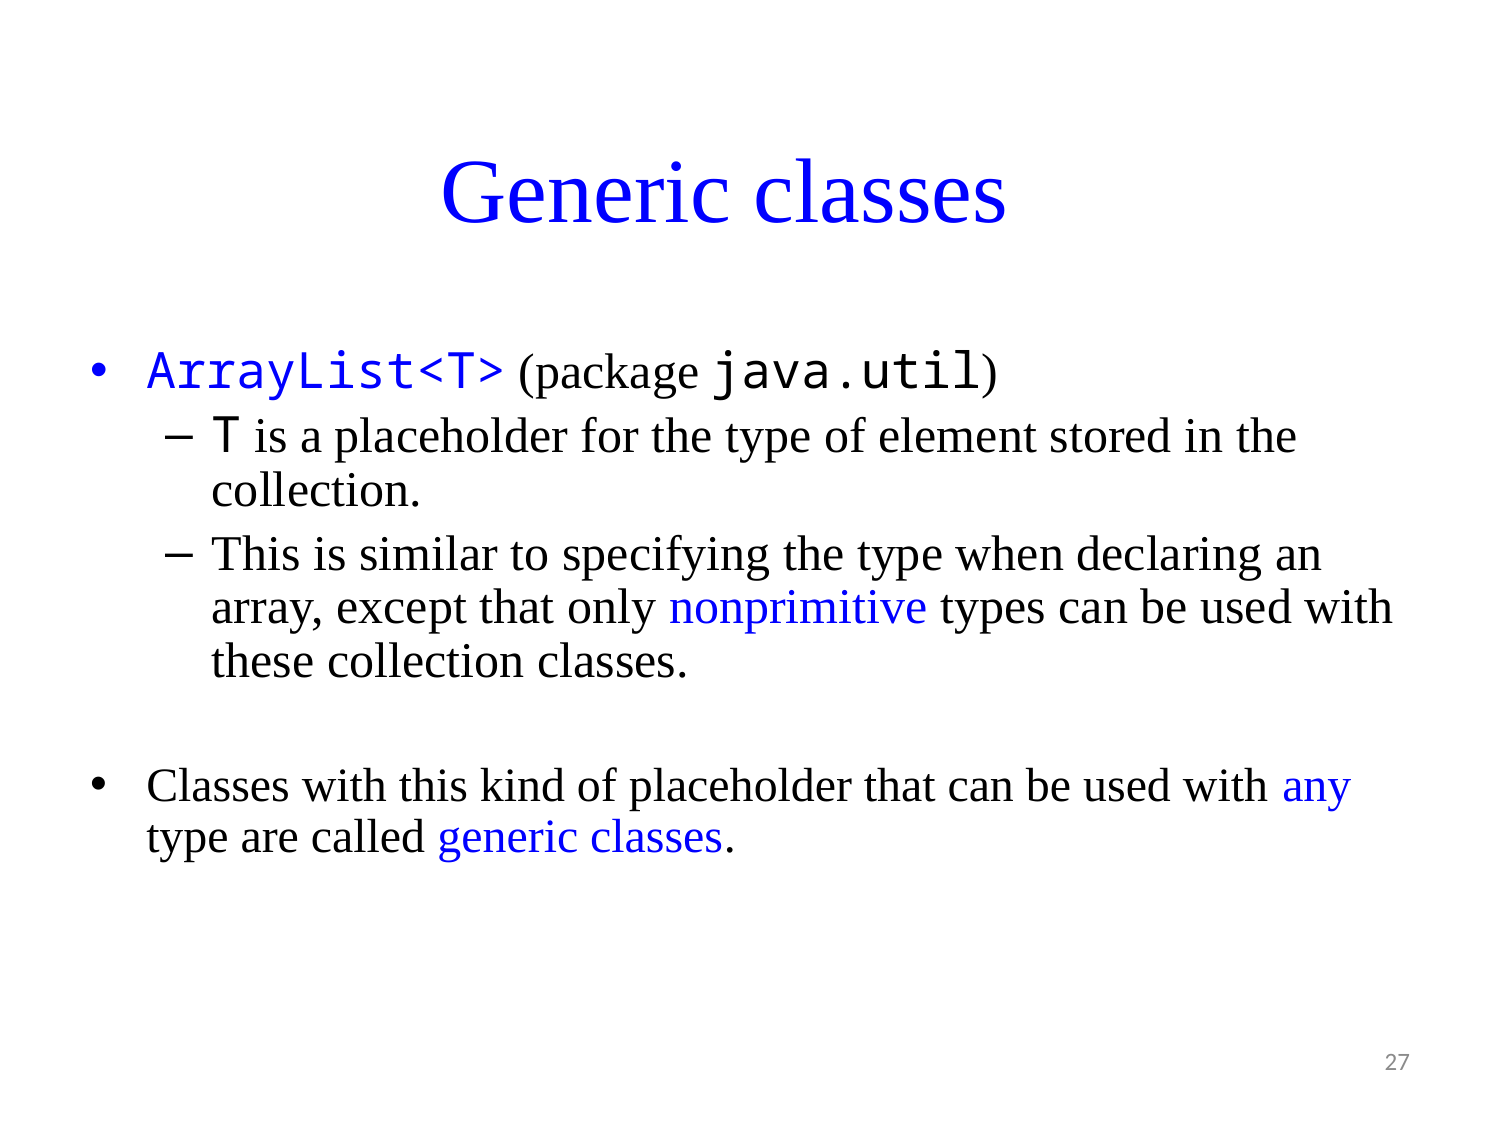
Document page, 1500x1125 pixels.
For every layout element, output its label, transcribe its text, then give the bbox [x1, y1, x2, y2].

text_box ArrayList<T> (package java.util) T is a placeholder for the type of element stored in the collection. This is similar to specifying the type when declaring an array, except that only nonprimitive types can be used with these collection classes. Classes with this kind of placeholder that can be used with any type are called generic classes. [74, 337, 1425, 1013]
slide_number 27 [1074, 1030, 1425, 1091]
text_box Generic classes [337, 123, 1113, 249]
